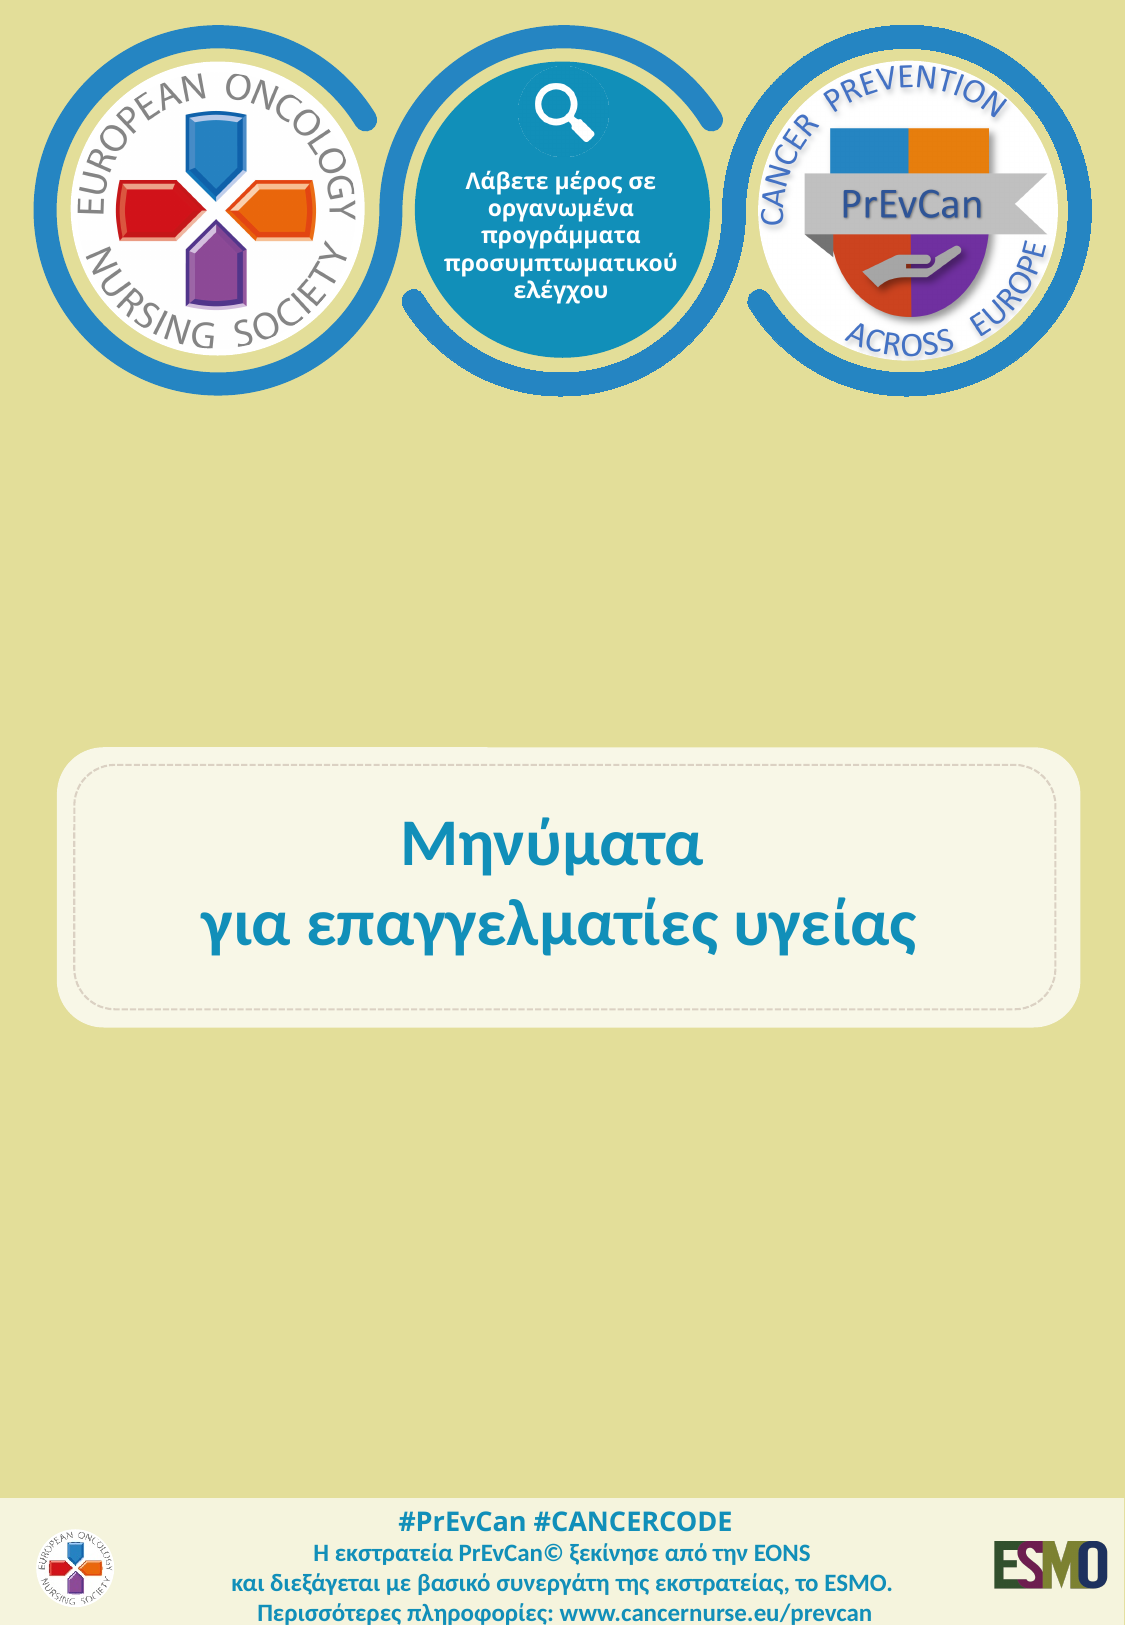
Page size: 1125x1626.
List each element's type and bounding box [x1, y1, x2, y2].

text_box [0, 25, 1125, 1625]
